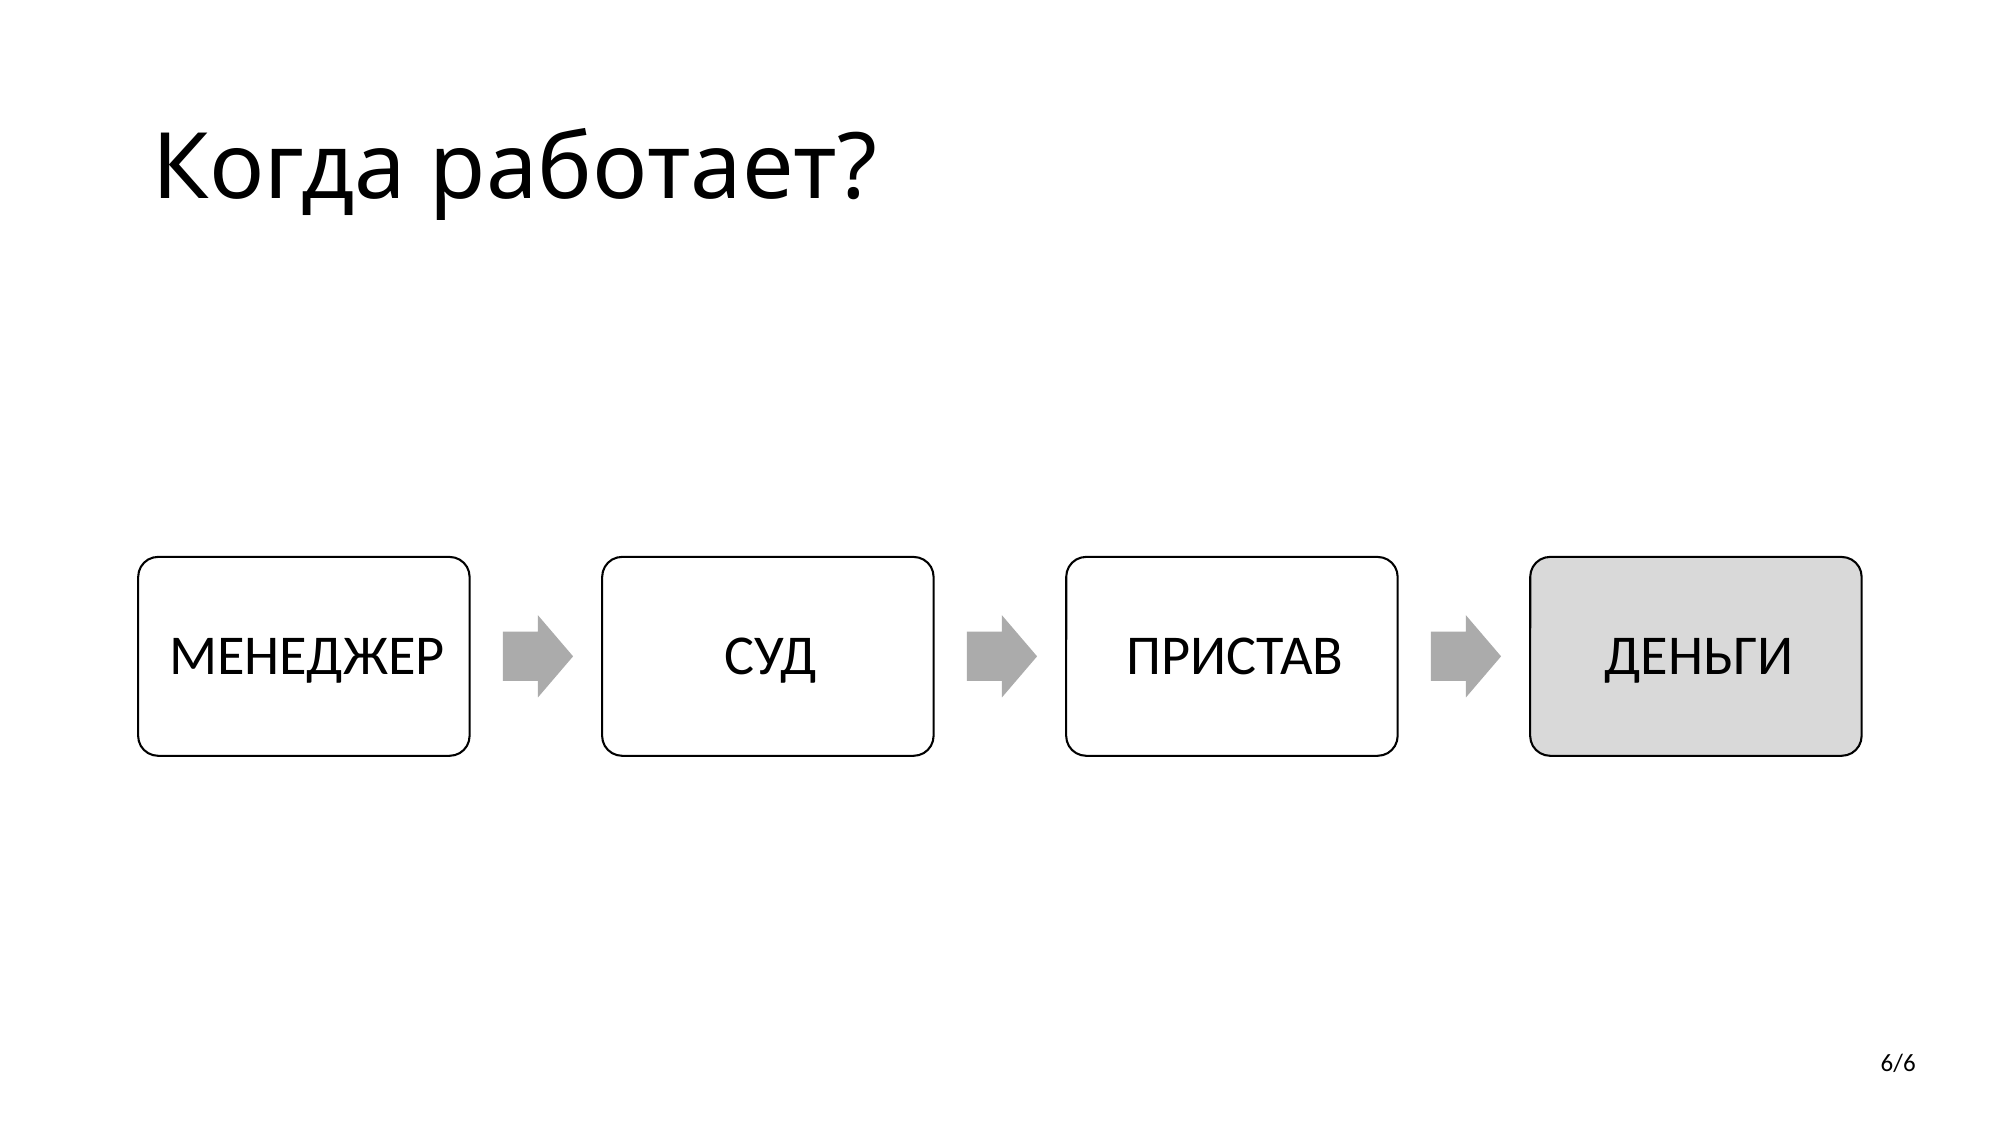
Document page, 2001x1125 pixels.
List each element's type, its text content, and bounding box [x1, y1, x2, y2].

text_box 6/6 [1829, 1034, 1968, 1089]
title Когда работает? [137, 59, 1863, 278]
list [137, 299, 1863, 1014]
